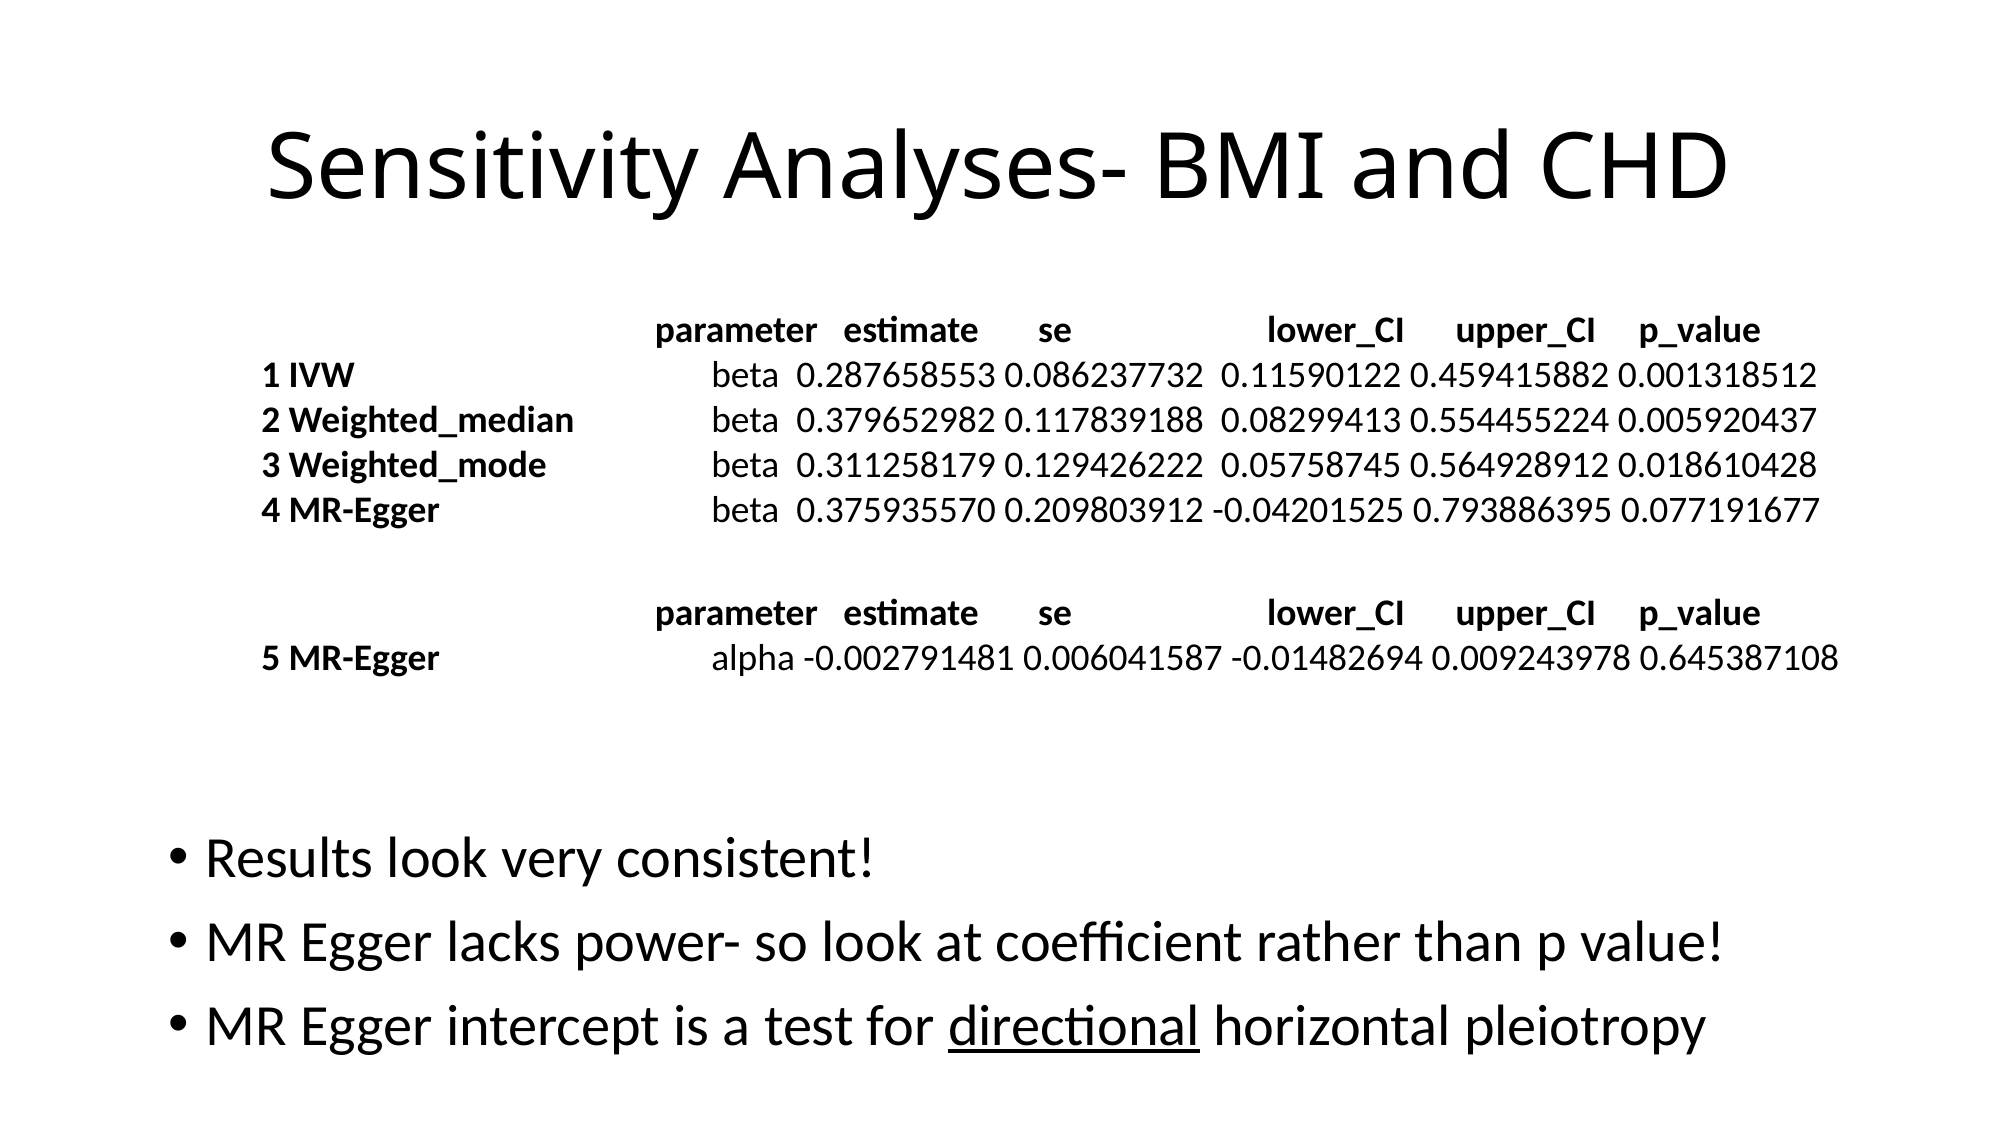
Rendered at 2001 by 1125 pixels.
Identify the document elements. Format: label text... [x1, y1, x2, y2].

text_box parameter estimate se lower_CI upper_CI p_value 1 IVW beta 0.287658553 0.086237732 0.11590122 0.459415882 0.001318512 2 Weighted_median beta 0.379652982 0.117839188 0.08299413 0.554455224 0.005920437 3 Weighted_mode beta 0.311258179 0.129426222 0.05758745 0.564928912 0.018610428 4 MR-Egger beta 0.375935570 0.209803912 -0.04201525 0.793886395 0.077191677 [246, 252, 1836, 535]
text_box Results look very consistent! MR Egger lacks power- so look at coefficient rather than p value! MR Egger intercept is a test for directional horizontal pleiotropy [153, 819, 1879, 1064]
text_box parameter estimate se lower_CI upper_CI p_value 5 MR-Egger alpha -0.002791481 0.006041587 -0.01482694 0.009243978 0.645387108 [246, 535, 1855, 686]
title Sensitivity Analyses- BMI and CHD [137, 59, 1863, 278]
